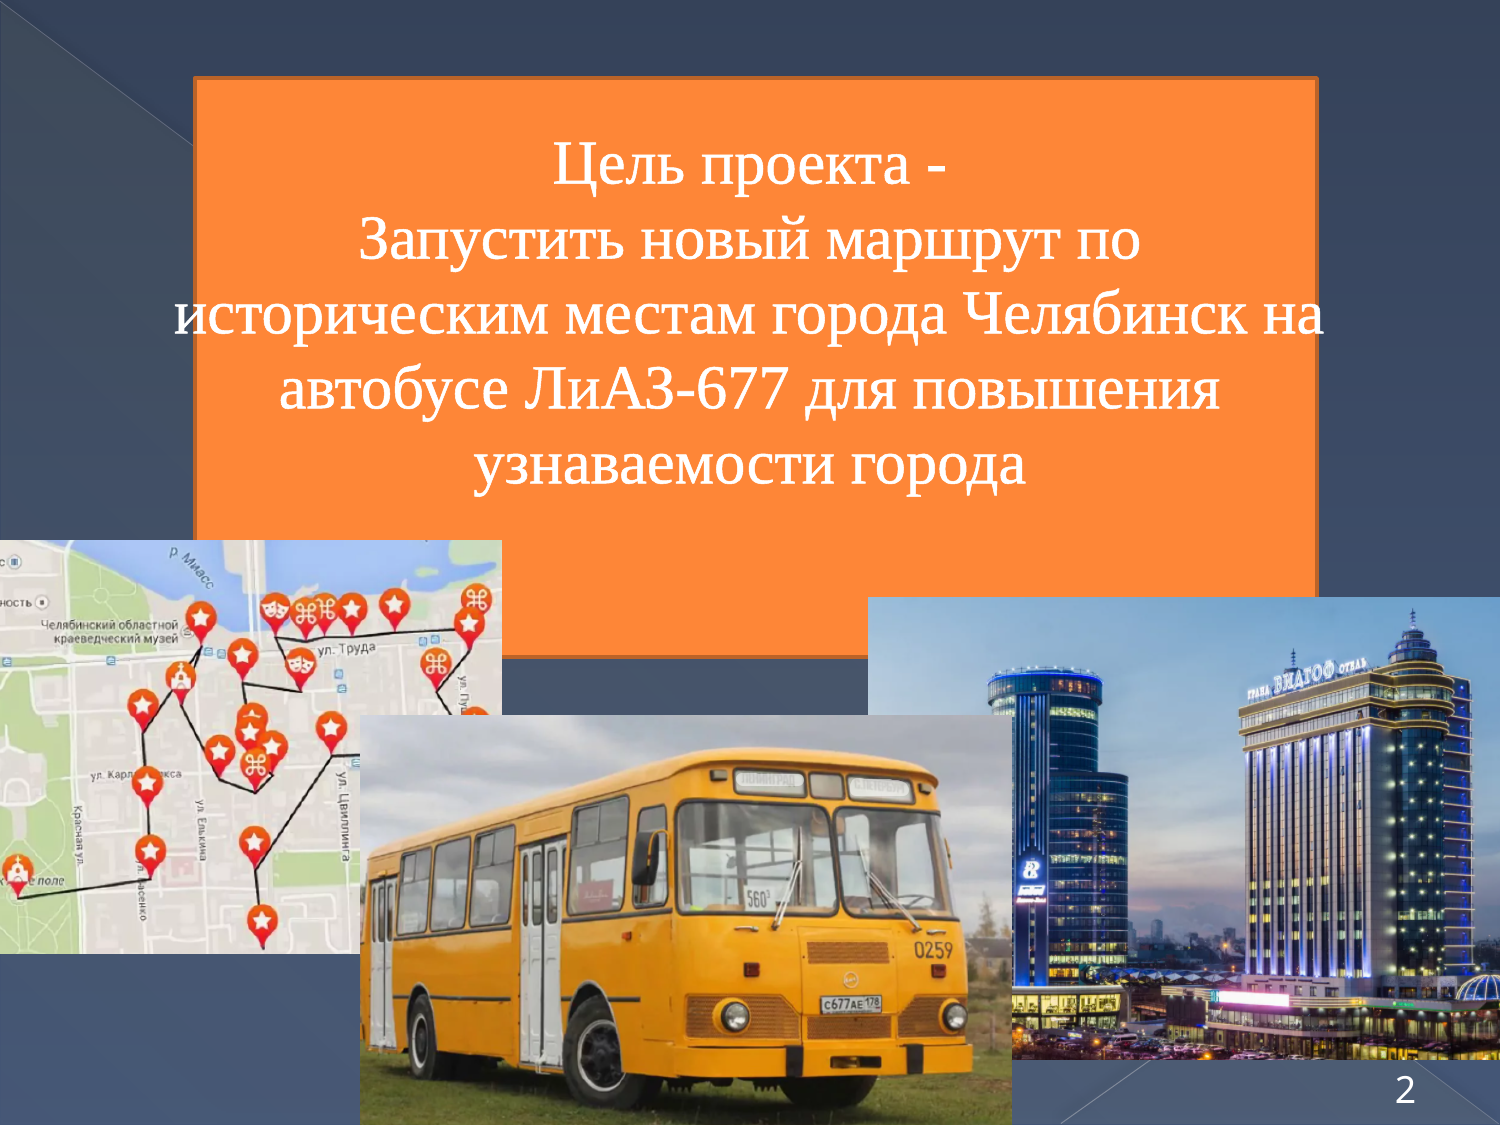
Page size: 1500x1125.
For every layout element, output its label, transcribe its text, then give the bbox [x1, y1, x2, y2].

text_box [193, 76, 1319, 113]
slide_number 2 [1364, 1075, 1447, 1125]
text_box Цель проекта - Запустить новый маршрут по историческим местам города Челябинск на автобусе ЛиАЗ-677 для повышения узнаваемости города [152, 113, 1348, 579]
text_box [506, 579, 1319, 659]
picture [0, 540, 1500, 1125]
